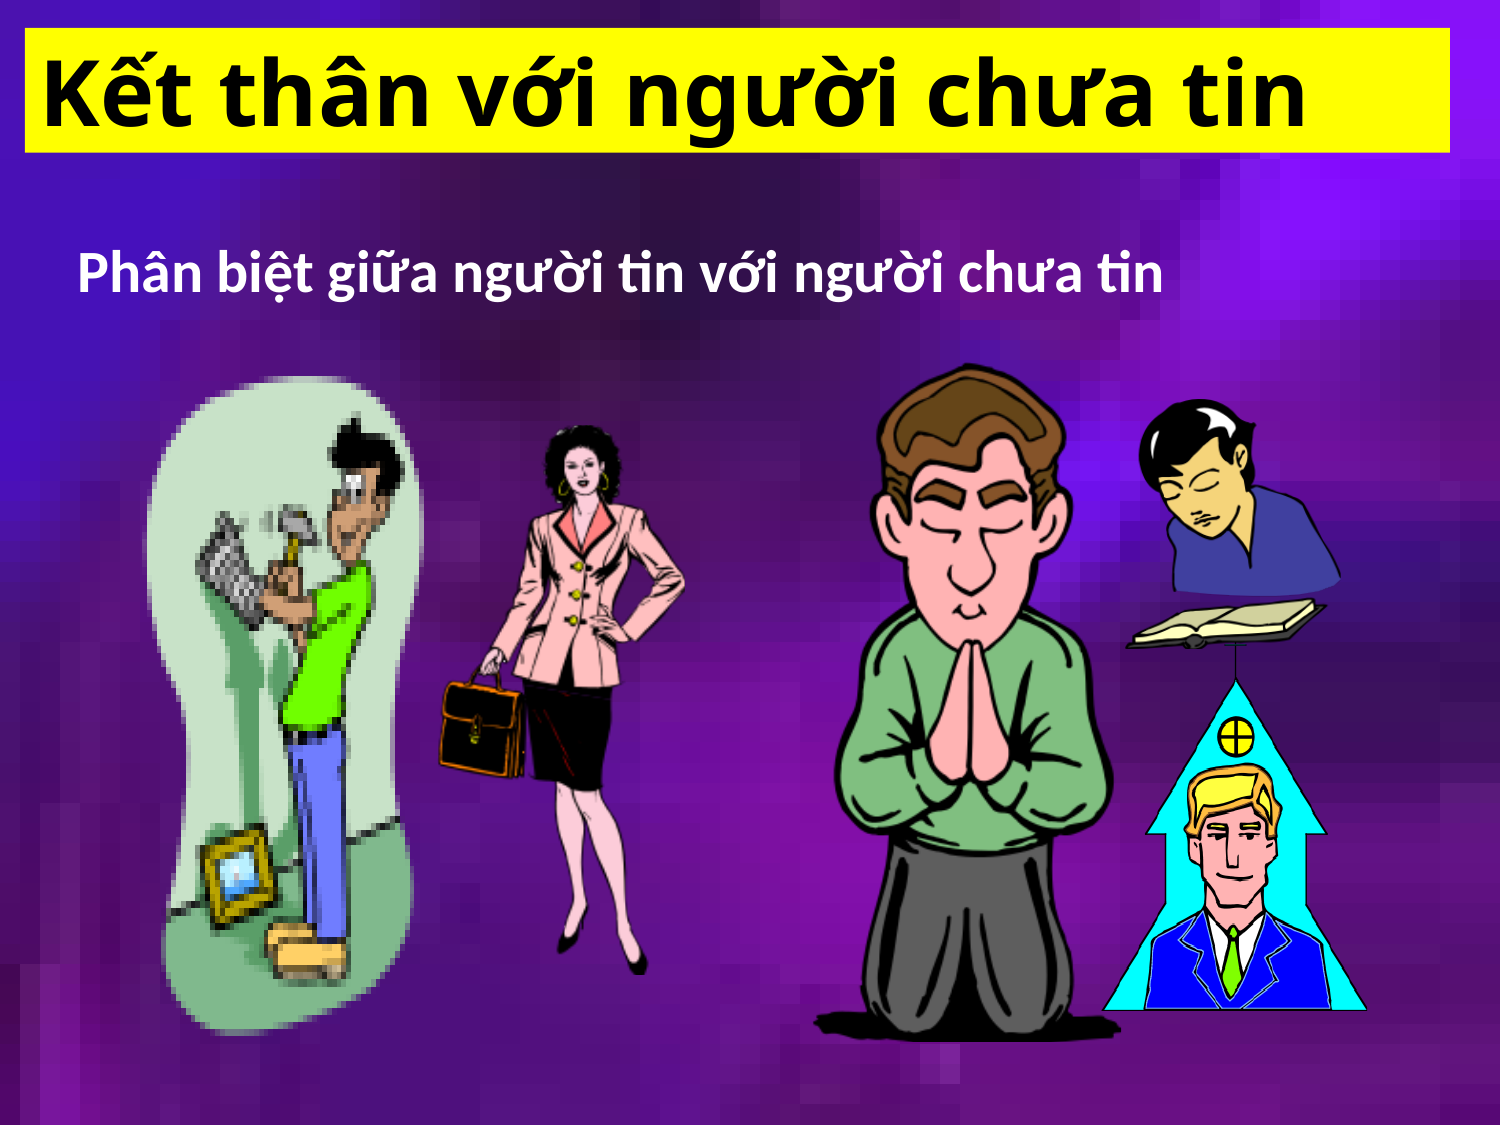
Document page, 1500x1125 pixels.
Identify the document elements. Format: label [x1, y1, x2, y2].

text_box [49, 362, 686, 1038]
text_box [812, 362, 1368, 1042]
list [0, 0, 1500, 1125]
